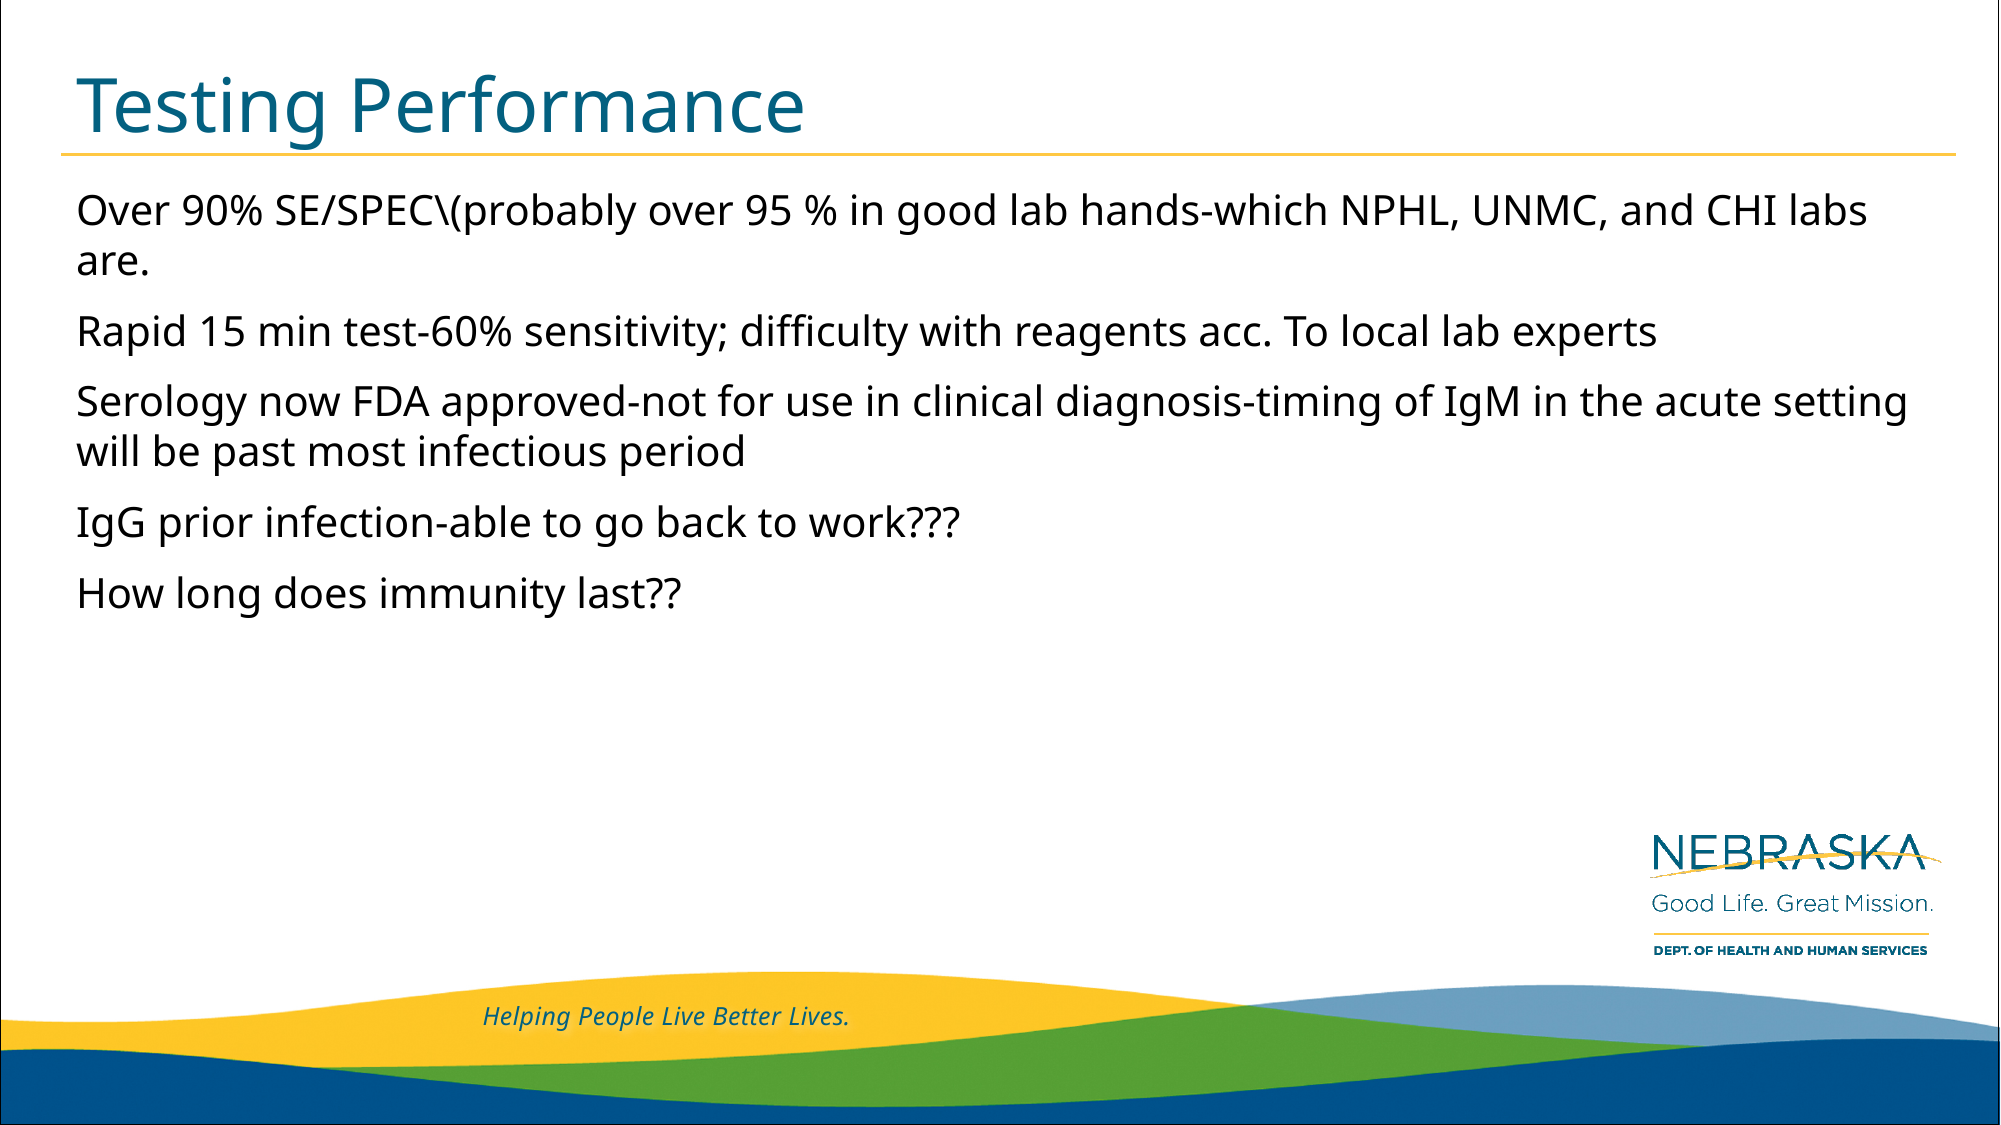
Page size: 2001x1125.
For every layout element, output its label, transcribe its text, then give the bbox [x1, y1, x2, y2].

title Testing Performance [61, 59, 1957, 175]
picture [1, 0, 1998, 1124]
list Over 90% SE/SPEC\(probably over 95 % in good lab hands-which NPHL, UNMC, and CHI labs are. Rapid 15 min test-60% sensitivity; difficulty with reagents acc. To local lab experts Serology now FDA approved-not for use in clinical diagnosis-timing of IgM in the acute setting will be past most infectious period IgG prior infection-able to go back to work??? How long does immunity last?? [61, 176, 1957, 1007]
